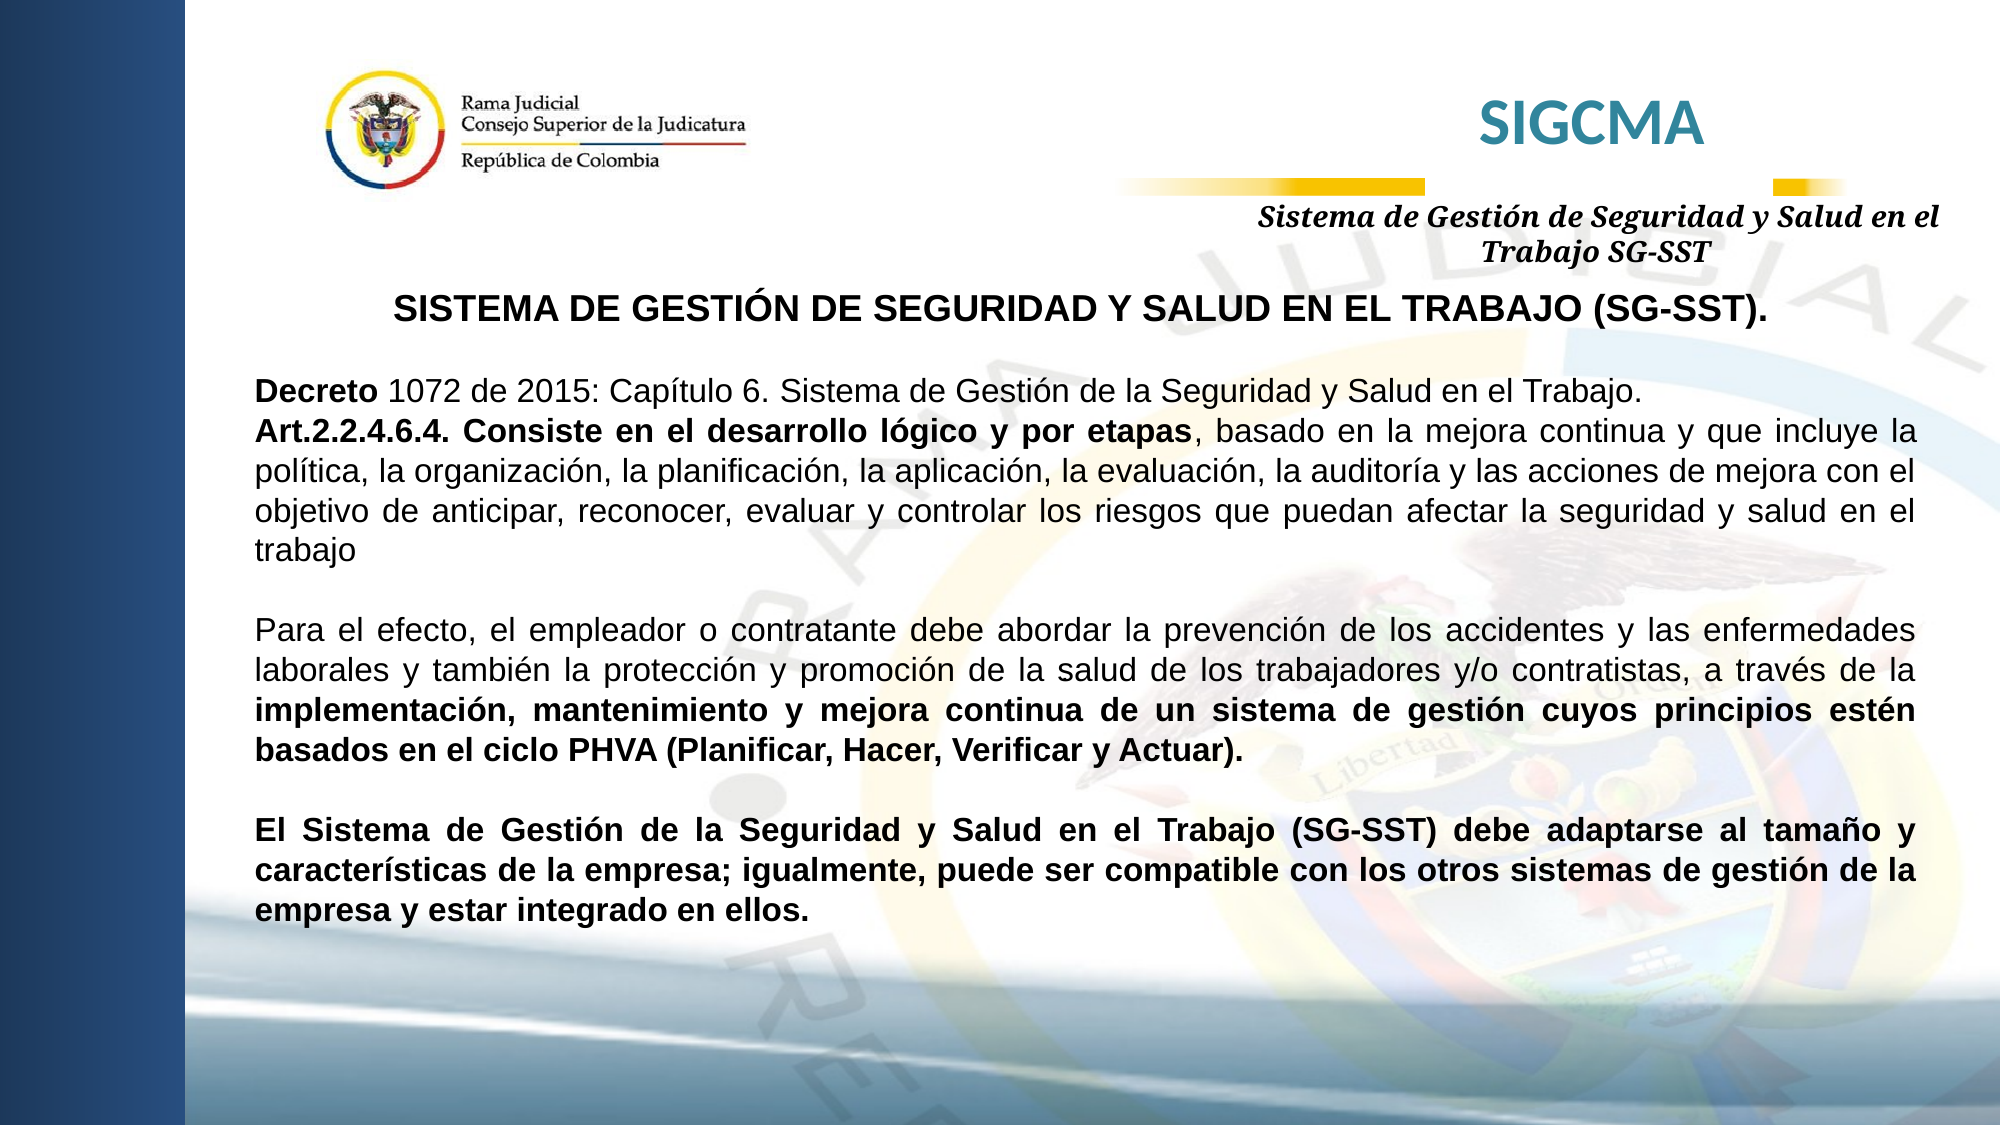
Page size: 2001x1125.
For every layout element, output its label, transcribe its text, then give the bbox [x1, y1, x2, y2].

text_box [373, 651, 1756, 802]
text_box Sistema de Gestión de Seguridad y Salud en el Trabajo SG-SST [1220, 190, 1978, 276]
text_box SIGCMA [1464, 71, 1815, 166]
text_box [1071, 178, 1858, 196]
text_box SISTEMA DE GESTIÓN DE SEGURIDAD Y SALUD EN EL TRABAJO (SG-SST). Decreto 1072 de 2015: Capítulo 6. Sistema de Gestión de la Seguridad y Salud en el Trabajo. Art.2.2.4.6.4. Consiste en el desarrollo lógico y por etapas, basado en la mejora continua y que incluye la política, la organización, la planificación, la aplicación, la evaluación, la auditoría y las acciones de mejora con el objetivo de anticipar, reconocer, evaluar y controlar los riesgos que puedan afectar la seguridad y salud en el trabajo Para el efecto, el empleador o contratante debe abordar la prevención de los accidentes y las enfermedades laborales y también la protección y promoción de la salud de los trabajadores y/o contratistas, a través de la implementación, mantenimiento y mejora continua de un sistema de gestión cuyos principios estén basados en el ciclo PHVA (Planificar, Hacer, Verificar y Actuar). El Sistema de Gestión de la Seguridad y Salud en el Trabajo (SG-SST) debe adaptarse al tamaño y características de la empresa; igualmente, puede ser compatible con los otros sistemas de gestión de la empresa y estar integrado en ellos. [239, 276, 1934, 1083]
picture [185, 0, 2000, 1125]
